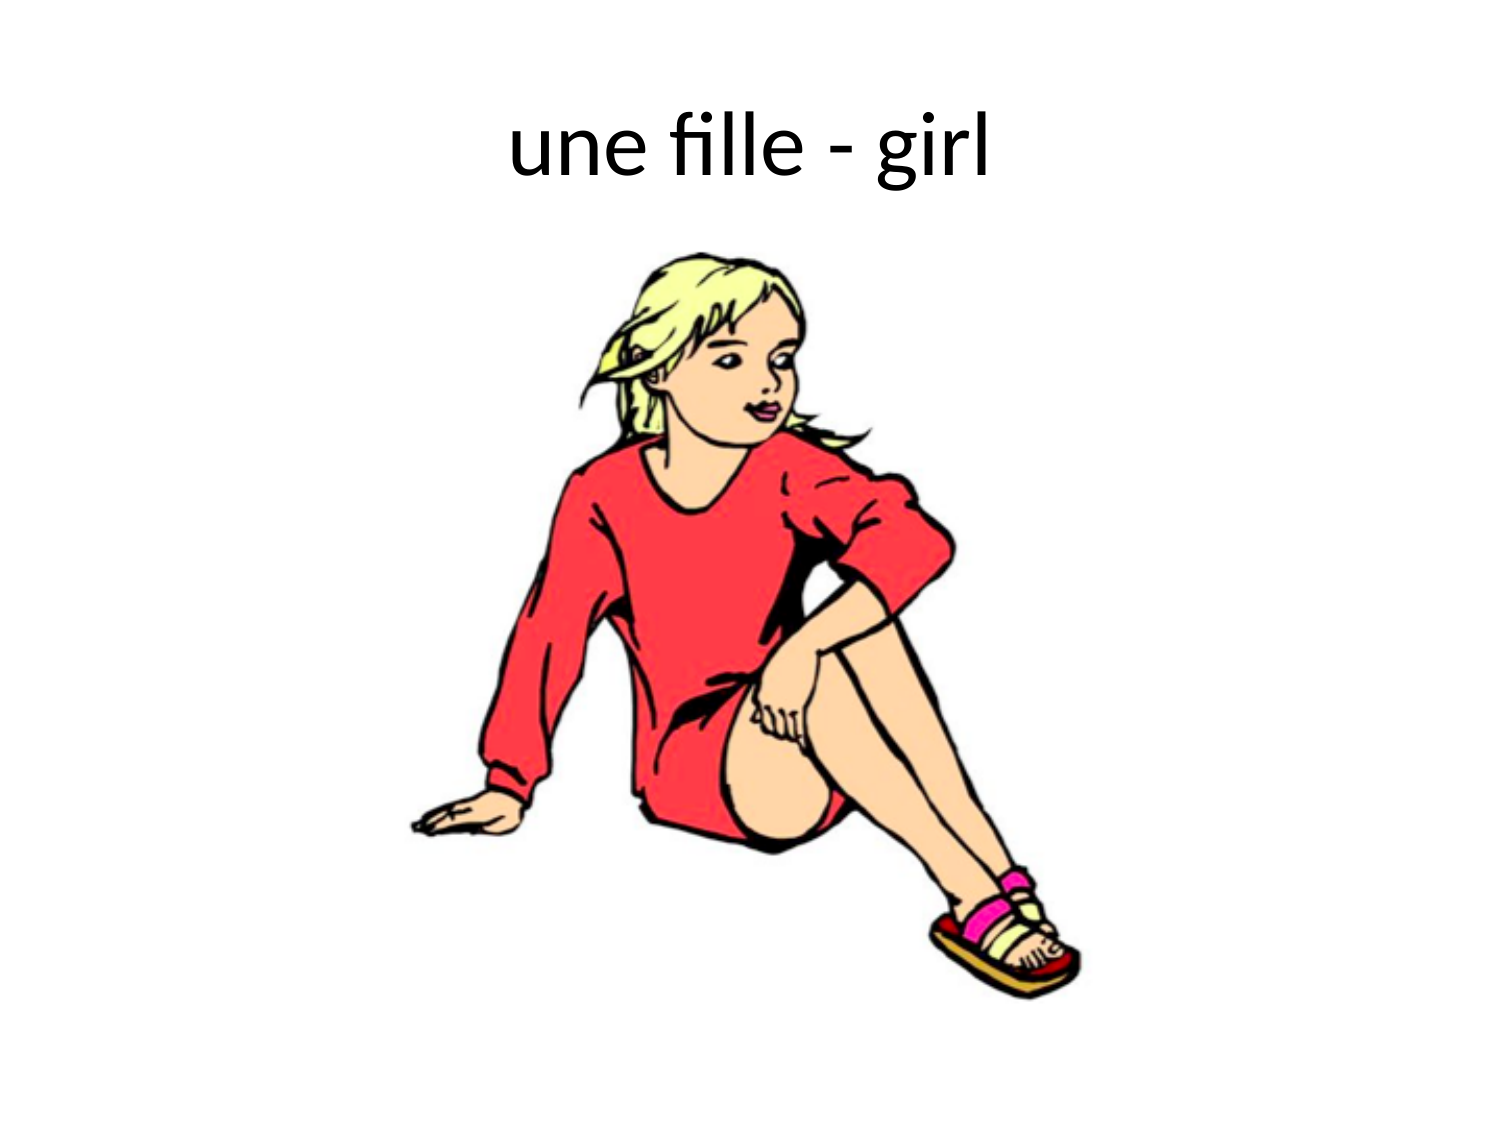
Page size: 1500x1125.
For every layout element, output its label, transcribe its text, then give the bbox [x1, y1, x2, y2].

title une fille - girl [75, 45, 1425, 233]
picture [387, 232, 1113, 1008]
